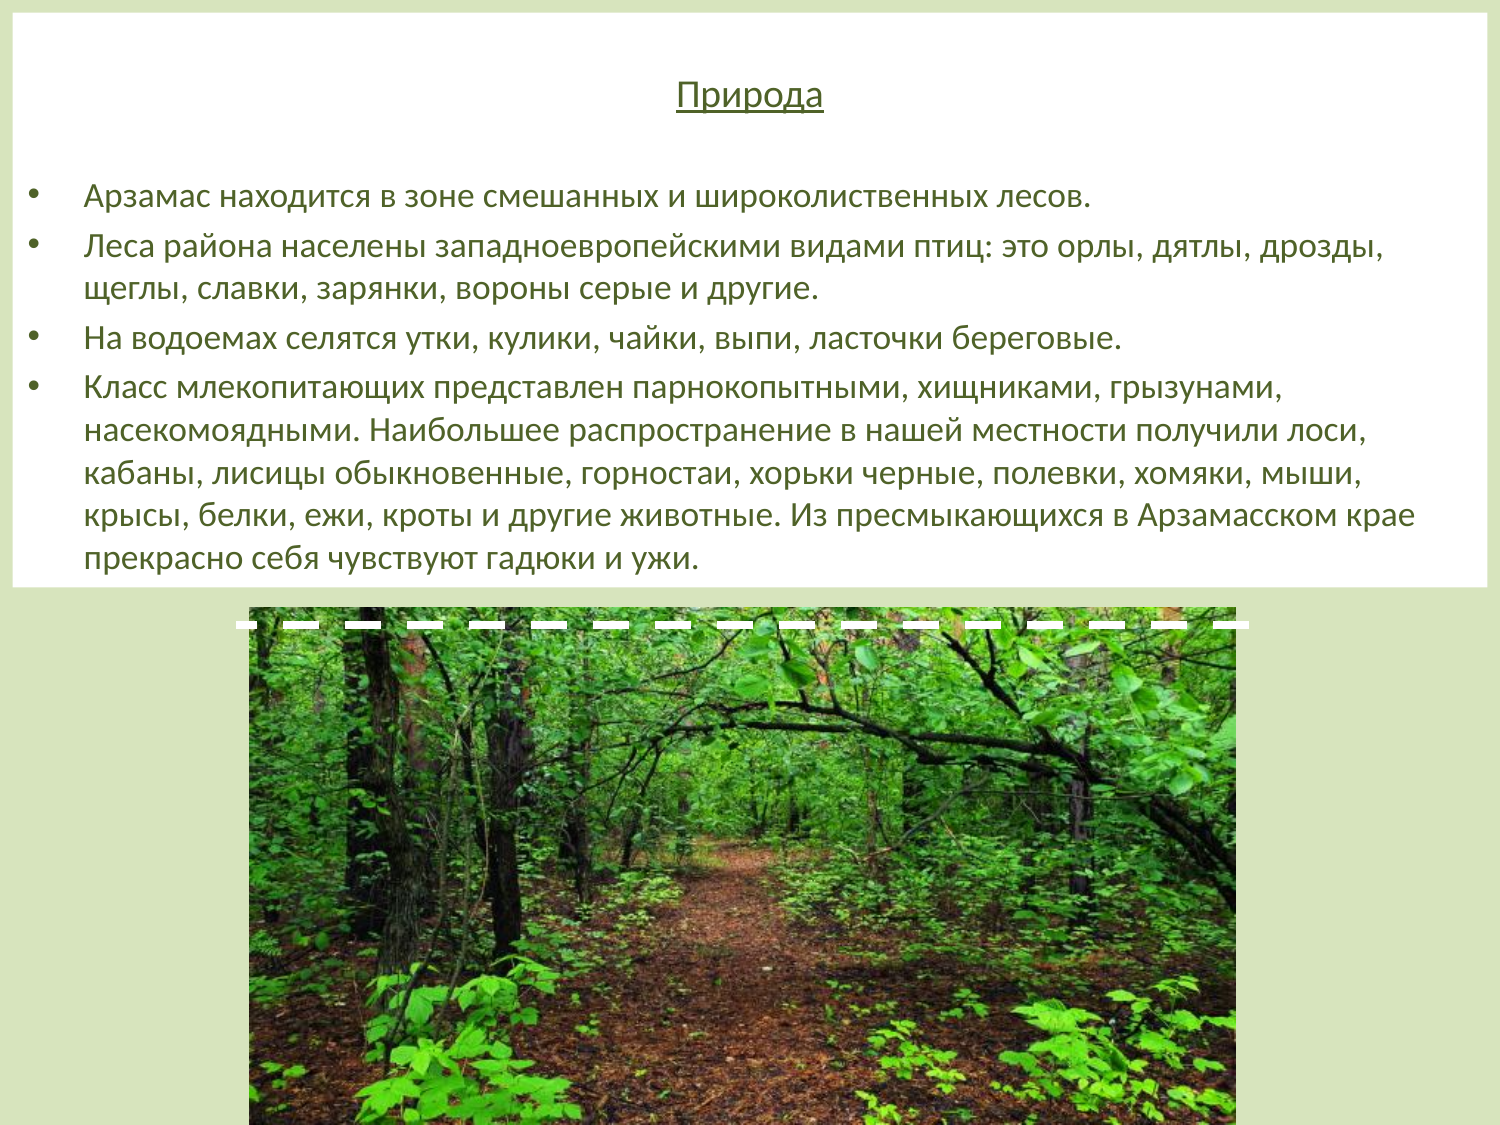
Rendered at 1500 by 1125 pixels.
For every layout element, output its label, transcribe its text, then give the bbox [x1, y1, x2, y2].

picture [249, 607, 1236, 624]
list Природа Арзамас находится в зоне смешанных и широколиственных лесов. Леса района населены западноевропейскими видами птиц: это орлы, дятлы, дрозды, щеглы, славки, зарянки, вороны серые и другие. На водоемах селятся утки, кулики, чайки, выпи, ласточки береговые. Класс млекопитающих представлен парнокопытными, хищниками, грызунами, насекомоядными. Наибольшее распространение в нашей местности получили лоси, кабаны, лисицы обыкновенные, горностаи, хорьки черные, полевки, хомяки, мыши, крысы, белки, ежи, кроты и другие животные. Из пресмыкающихся в Арзамасском крае прекрасно себя чувствуют гадюки и ужи. [12, 12, 1488, 588]
picture [249, 626, 1236, 1125]
